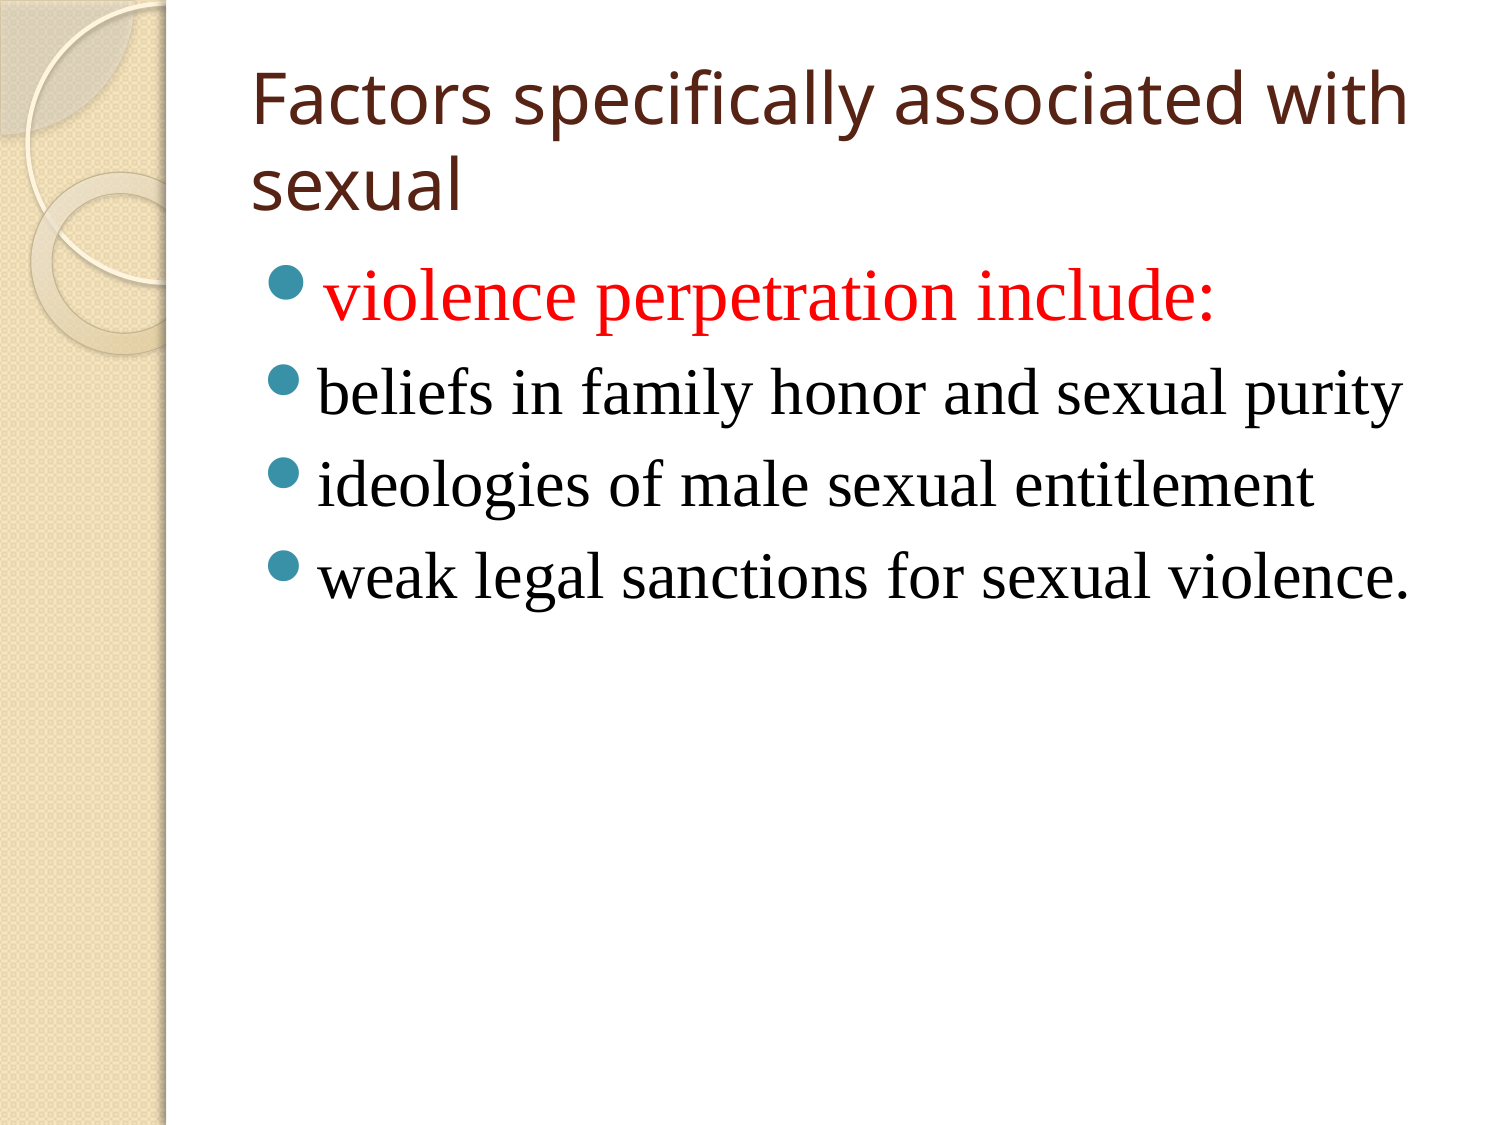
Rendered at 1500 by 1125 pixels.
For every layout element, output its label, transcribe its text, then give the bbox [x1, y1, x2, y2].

title Factors specifically associated with sexual [235, 45, 1466, 233]
list violence perpetration include: beliefs in family honor and sexual purity ideologies of male sexual entitlement weak legal sanctions for sexual violence. [235, 237, 1466, 1025]
